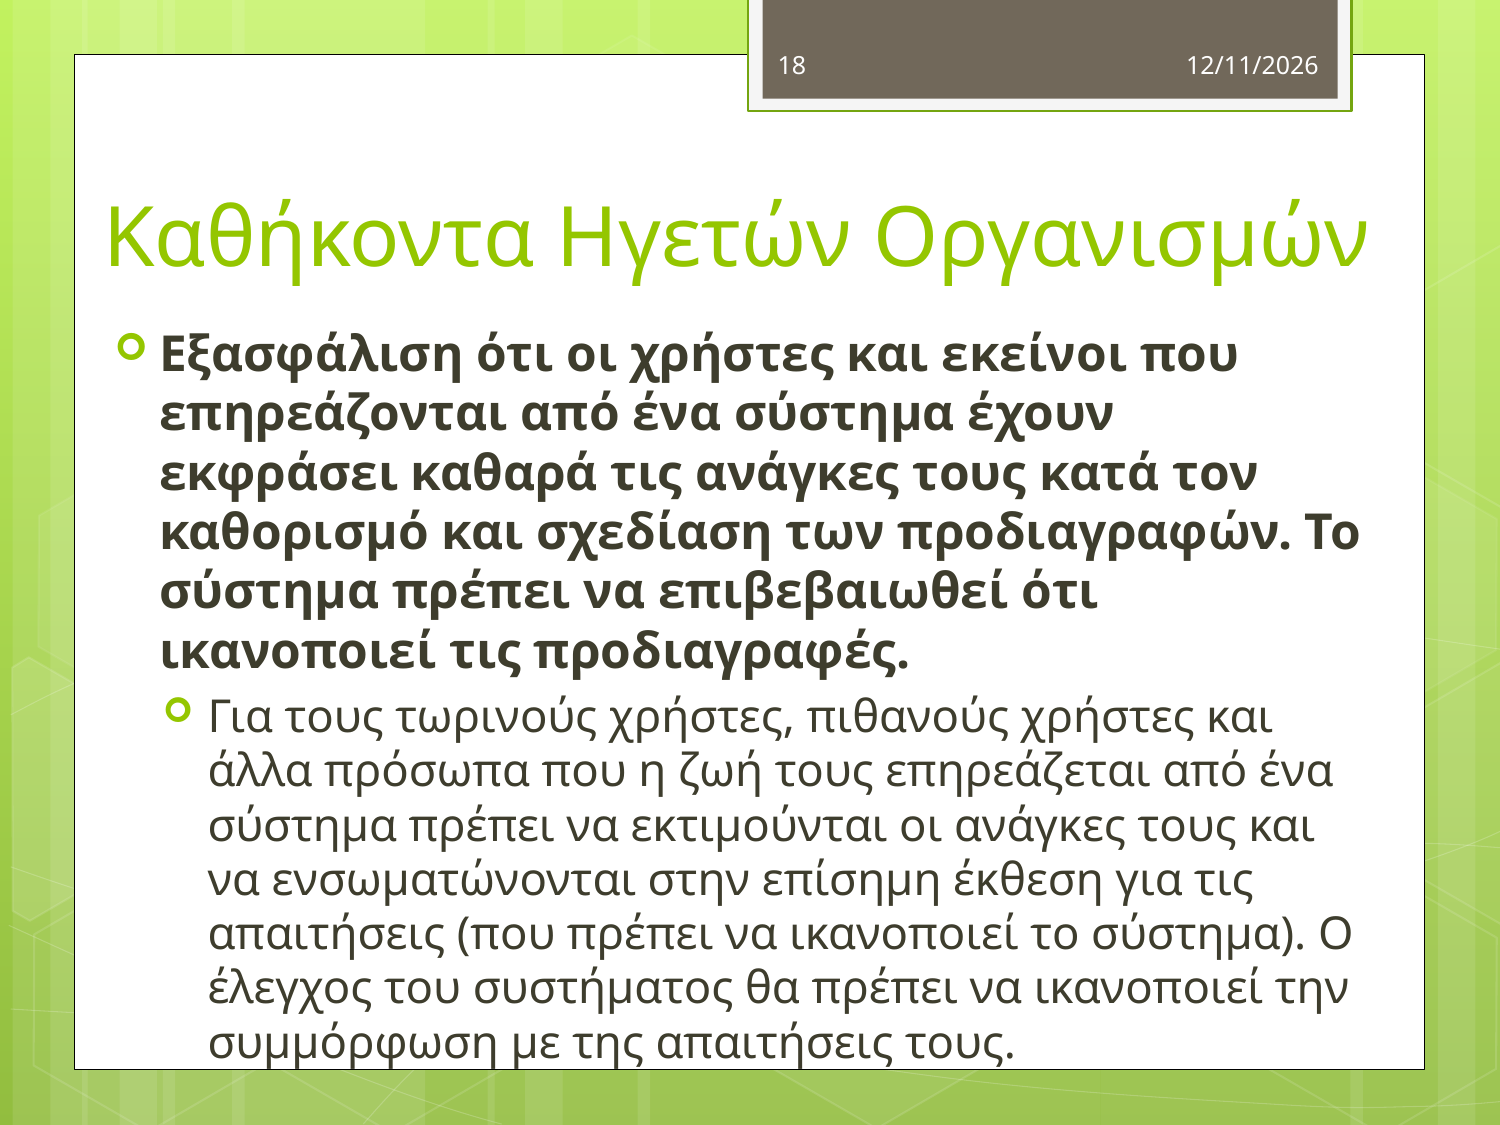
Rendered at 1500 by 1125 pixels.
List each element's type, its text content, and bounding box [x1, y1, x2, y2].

list Εξασφάλιση ότι οι χρήστες και εκείνοι που επηρεάζονται από ένα σύστημα έχουν εκφράσει καθαρά τις ανάγκες τους κατά τον καθορισμό και σχεδίαση των προδιαγραφών. Το σύστημα πρέπει να επιβεβαιωθεί ότι ικανοποιεί τις προδιαγραφές. Για τους τωρινούς χρήστες, πιθανούς χρήστες και άλλα πρόσωπα που η ζωή τους επηρεάζεται από ένα σύστημα πρέπει να εκτιμούνται οι ανάγκες τους και να ενσωματώνονται στην επίσημη έκθεση για τις απαιτήσεις (που πρέπει να ικανοποιεί το σύστημα). Ο έλεγχος του συστήματος θα πρέπει να ικανοποιεί την συμμόρφωση με της απαιτήσεις τους. [88, 314, 1376, 1083]
title Καθήκοντα Ηγετών Οργανισμών [88, 103, 1400, 291]
slide_number 18 [762, 36, 982, 97]
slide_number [983, 36, 1334, 97]
